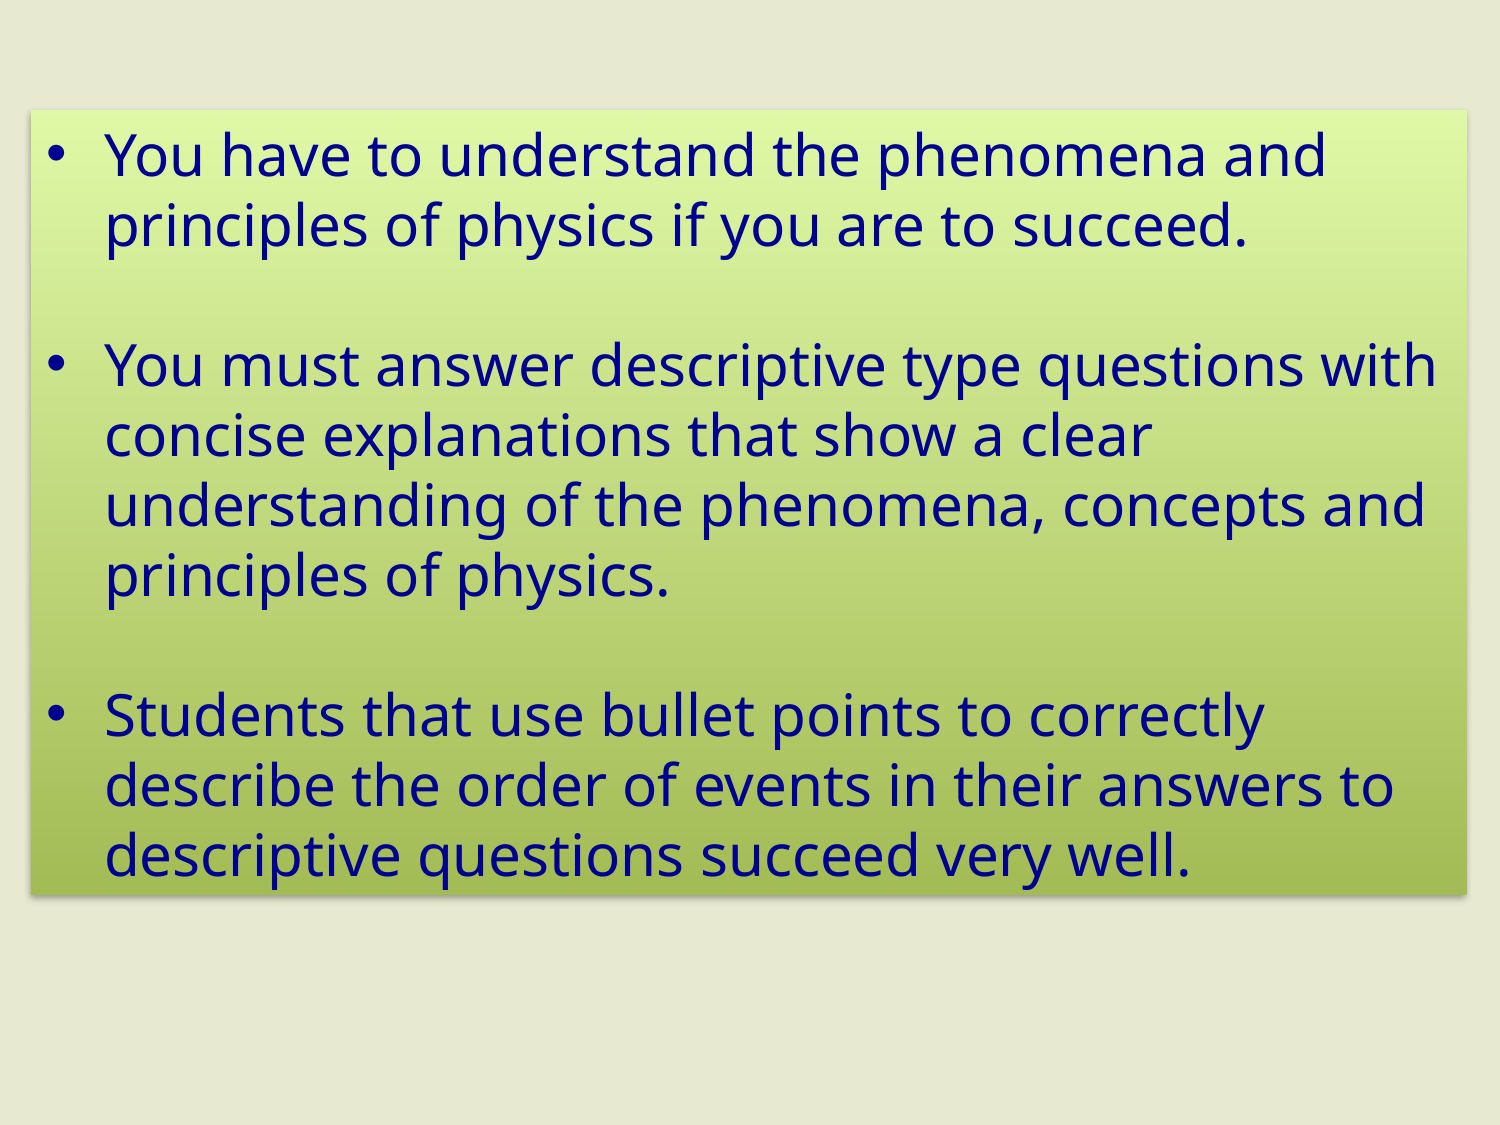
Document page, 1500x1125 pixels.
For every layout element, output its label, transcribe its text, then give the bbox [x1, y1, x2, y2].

text_box You have to understand the phenomena and principles of physics if you are to succeed. You must answer descriptive type questions with concise explanations that show a clear understanding of the phenomena, concepts and principles of physics. Students that use bullet points to correctly describe the order of events in their answers to descriptive questions succeed very well. [31, 110, 1467, 895]
